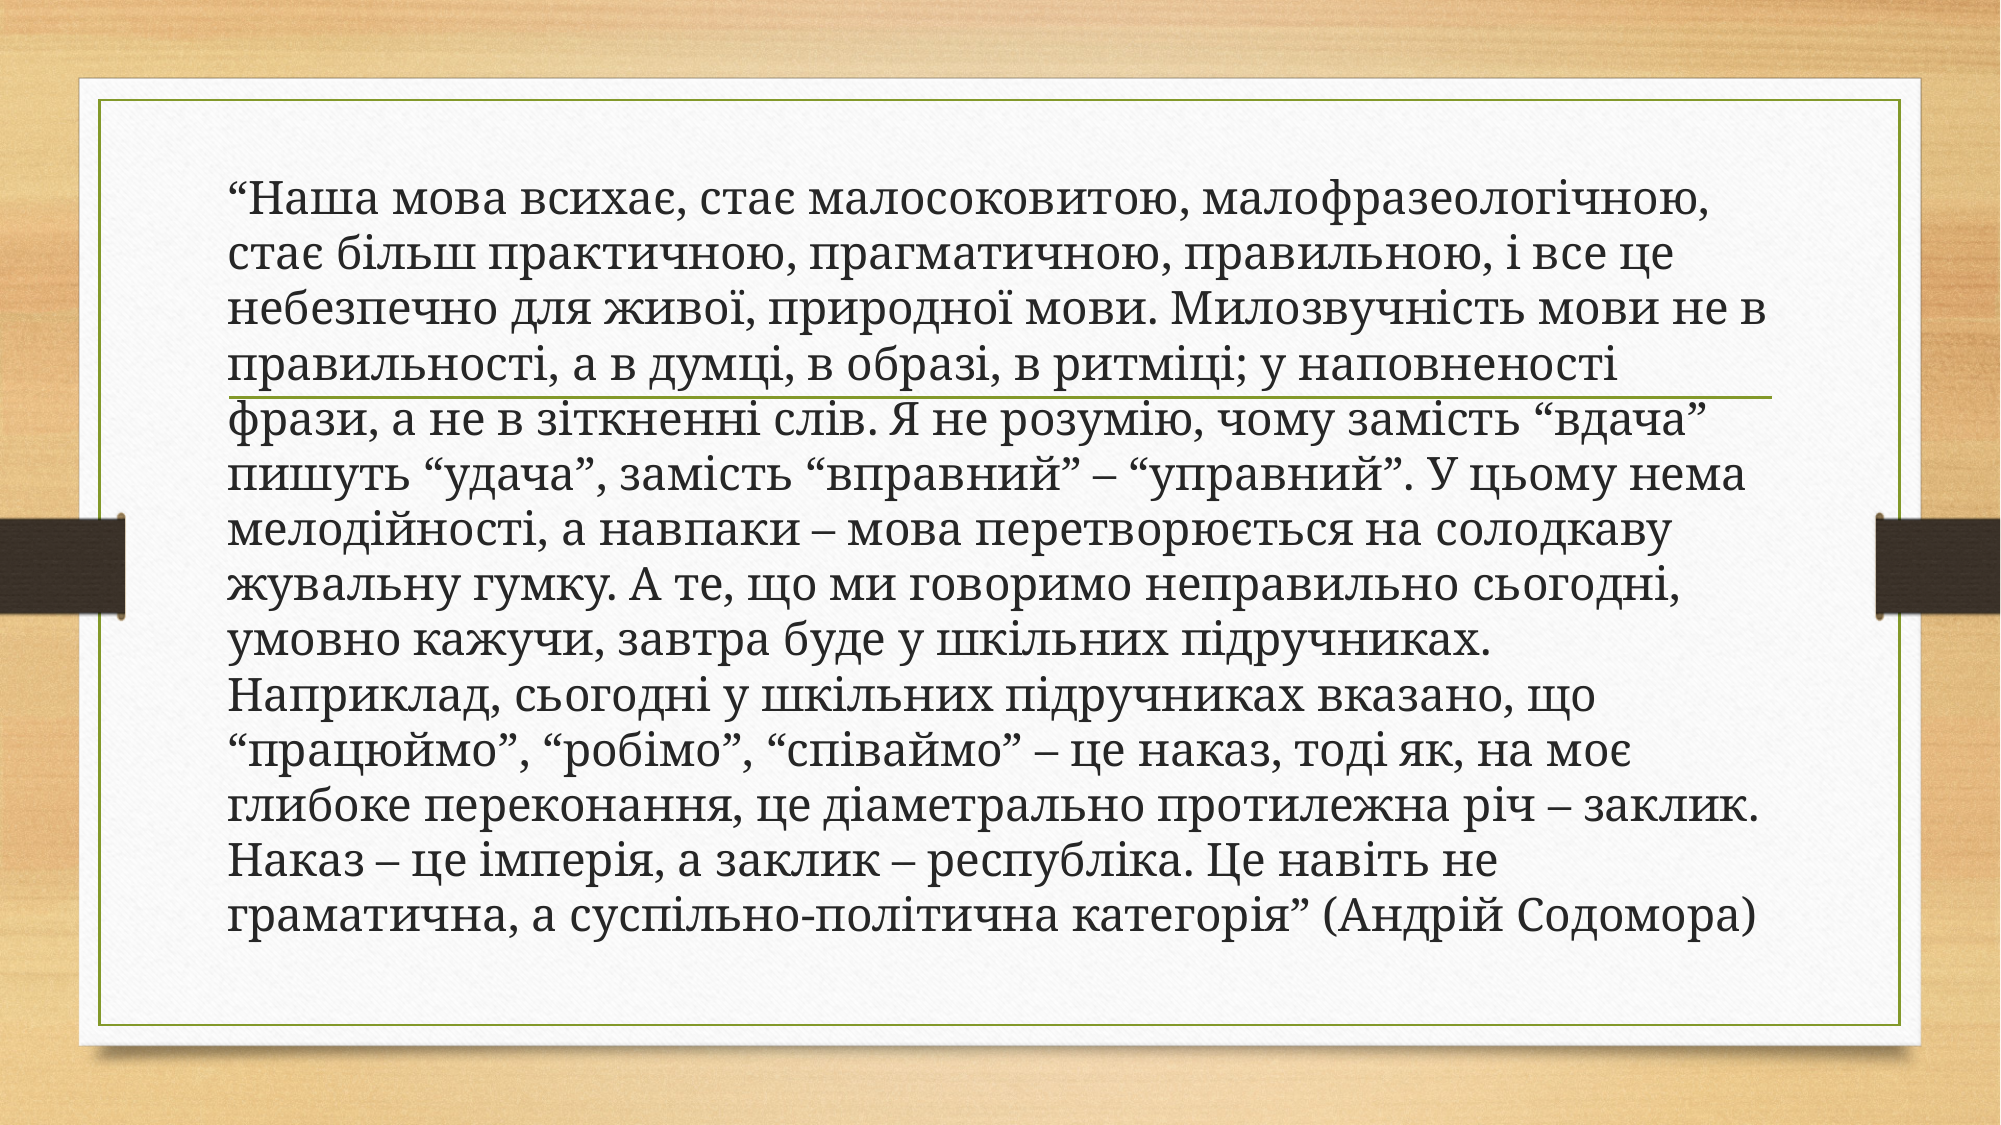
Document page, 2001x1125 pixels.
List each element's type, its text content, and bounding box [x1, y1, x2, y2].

picture [0, 0, 2001, 1125]
list “Наша мова всихає, стає малосоковитою, малофразеологічною, стає більш практичною, прагматичною, правильною, і все це небезпечно для живої, природної мови. Милозвучність мови не в правильності, а в думці, в образі, в ритміці; у наповненості фрази, а не в зіткненні слів. Я не розумію, чому замість “вдача” пишуть “удача”, замість “вправний” – “управний”. У цьому нема мелодійності, а навпаки – мова перетворюється на солодкаву жувальну гумку. А те, що ми говоримо неправильно сьогодні, умовно кажучи, завтра буде у шкільних підручниках. Наприклад, сьогодні у шкільних підручниках вказано, що “працюймо”, “робімо”, “співаймо” – це наказ, тоді як, на моє глибоке переконання, це діаметрально протилежна річ – заклик. Наказ – це імперія, а заклик – республіка. Це навіть не граматична, а суспільно-політична категорія” (Андрій Содомора) [212, 161, 1788, 964]
